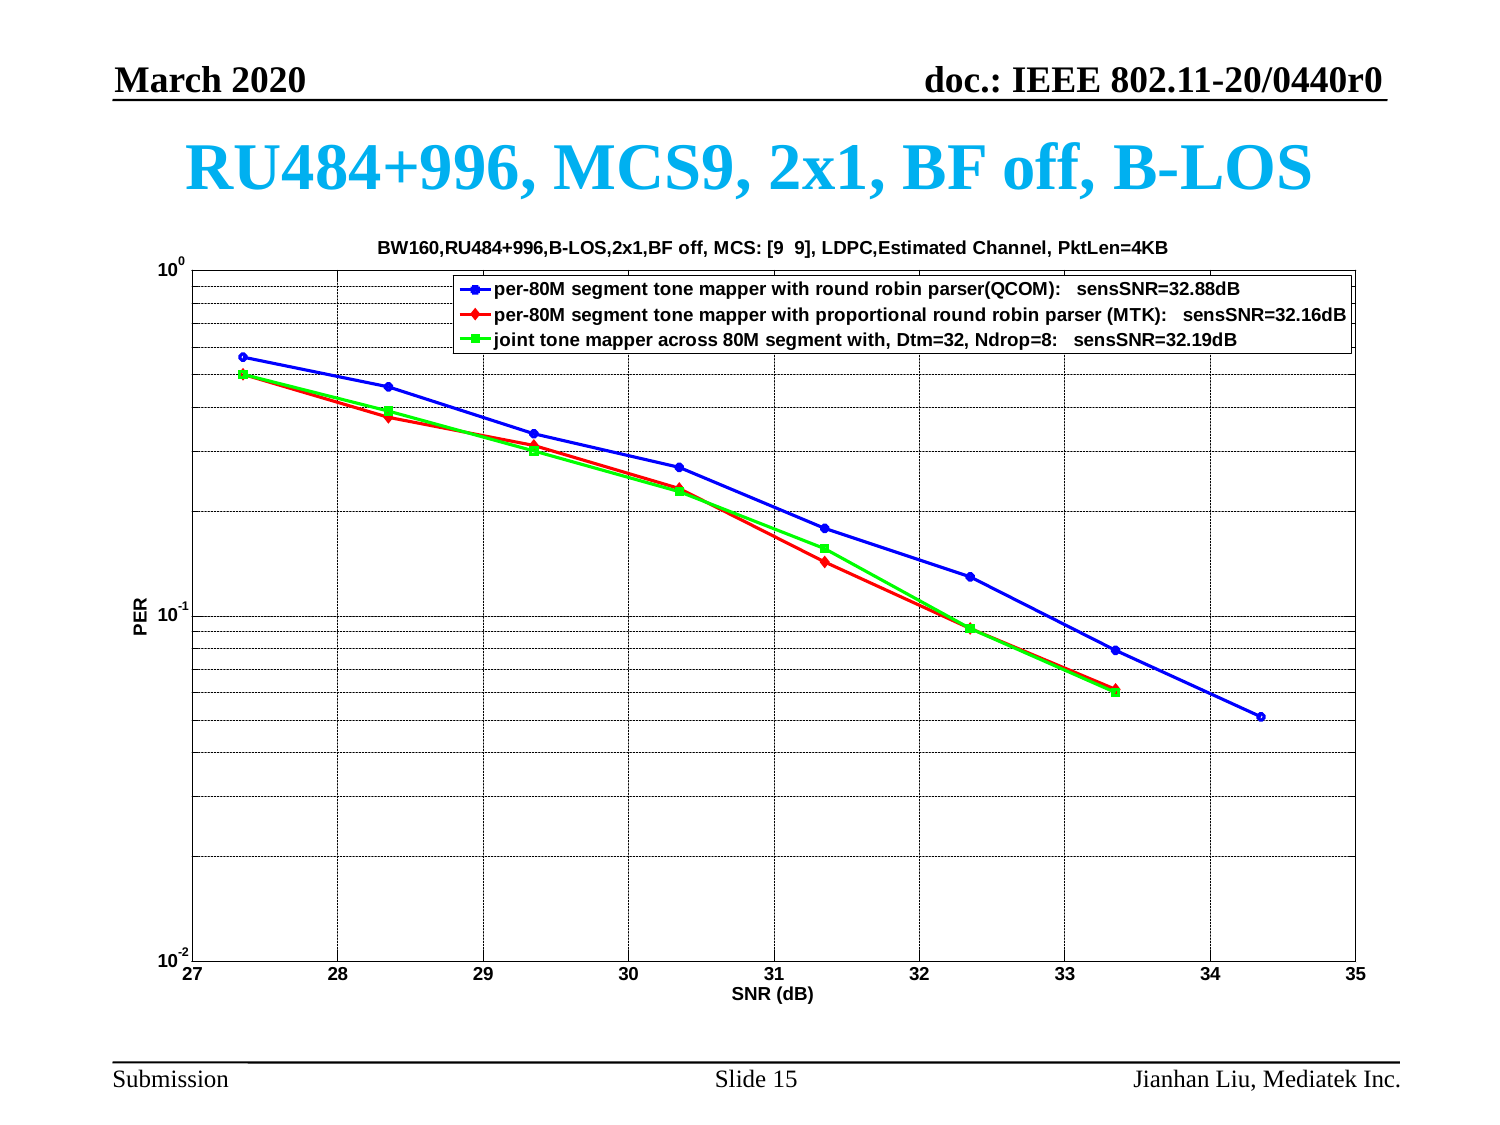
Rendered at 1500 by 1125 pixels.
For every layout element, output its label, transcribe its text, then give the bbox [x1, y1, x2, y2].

title RU484+996, MCS9, 2x1, BF off, B-LOS [112, 112, 1388, 205]
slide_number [114, 54, 309, 101]
slide_number Slide 15 [712, 1063, 800, 1093]
footer Jianhan Liu, Mediatek Inc. [1129, 1063, 1402, 1093]
picture [0, 206, 1499, 1055]
